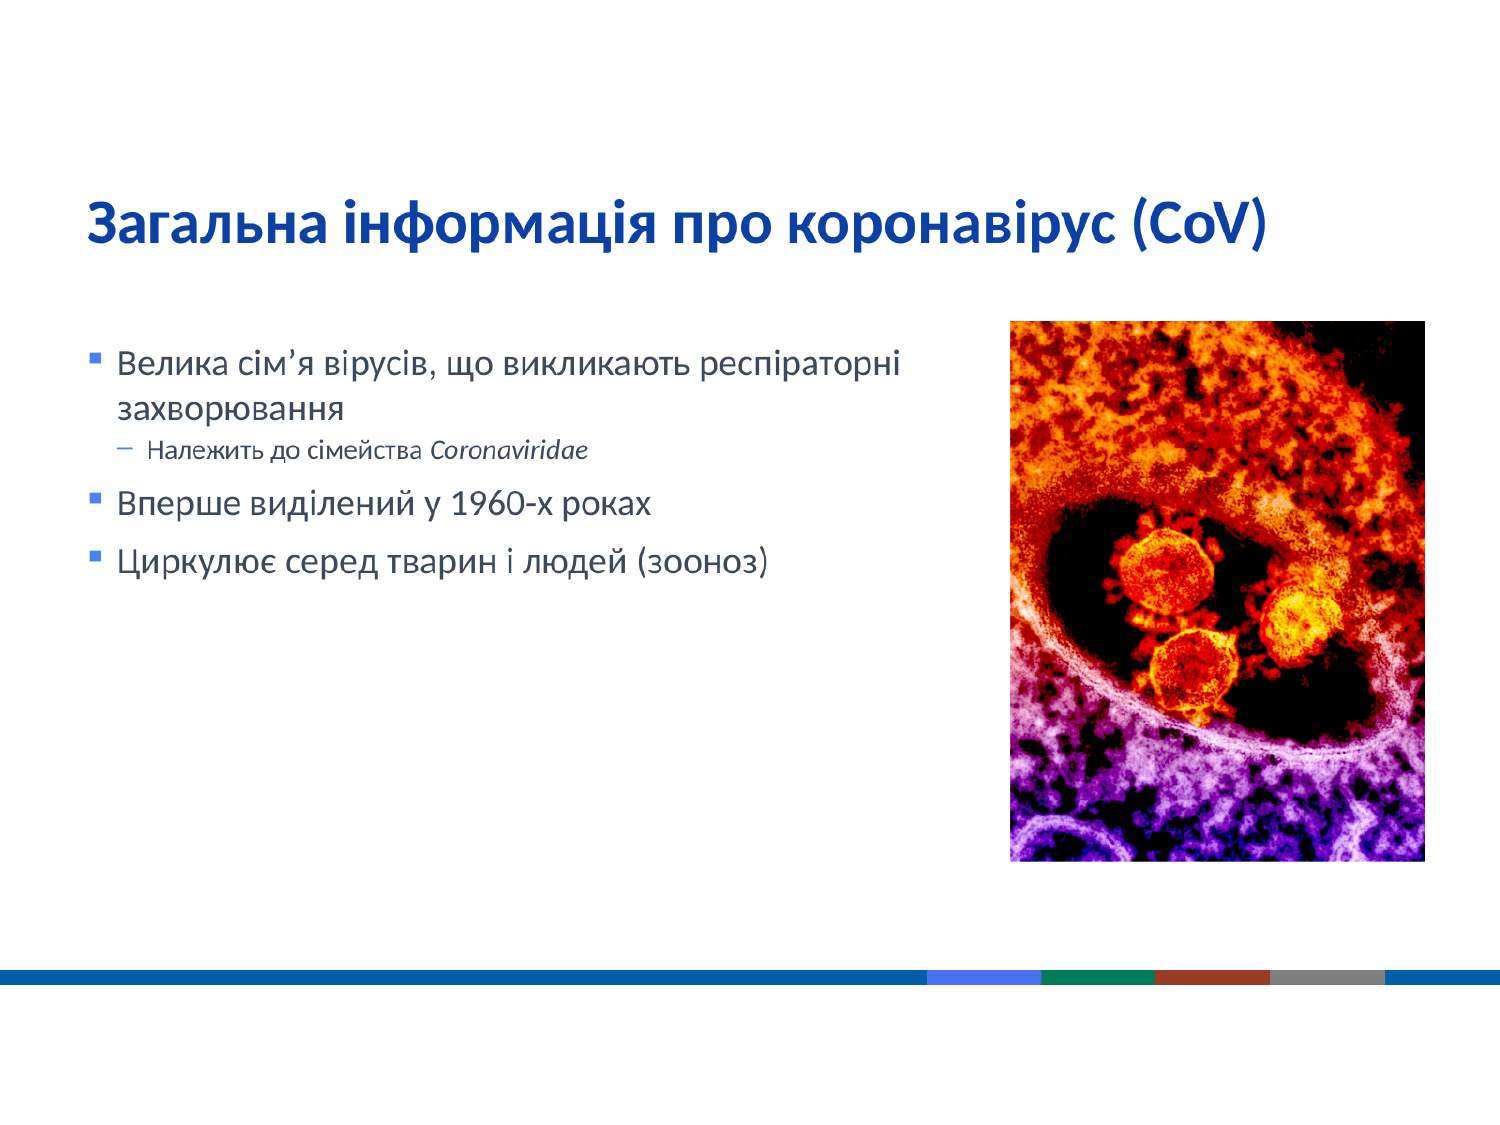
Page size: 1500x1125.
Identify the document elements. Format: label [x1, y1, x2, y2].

picture [0, 140, 1500, 985]
